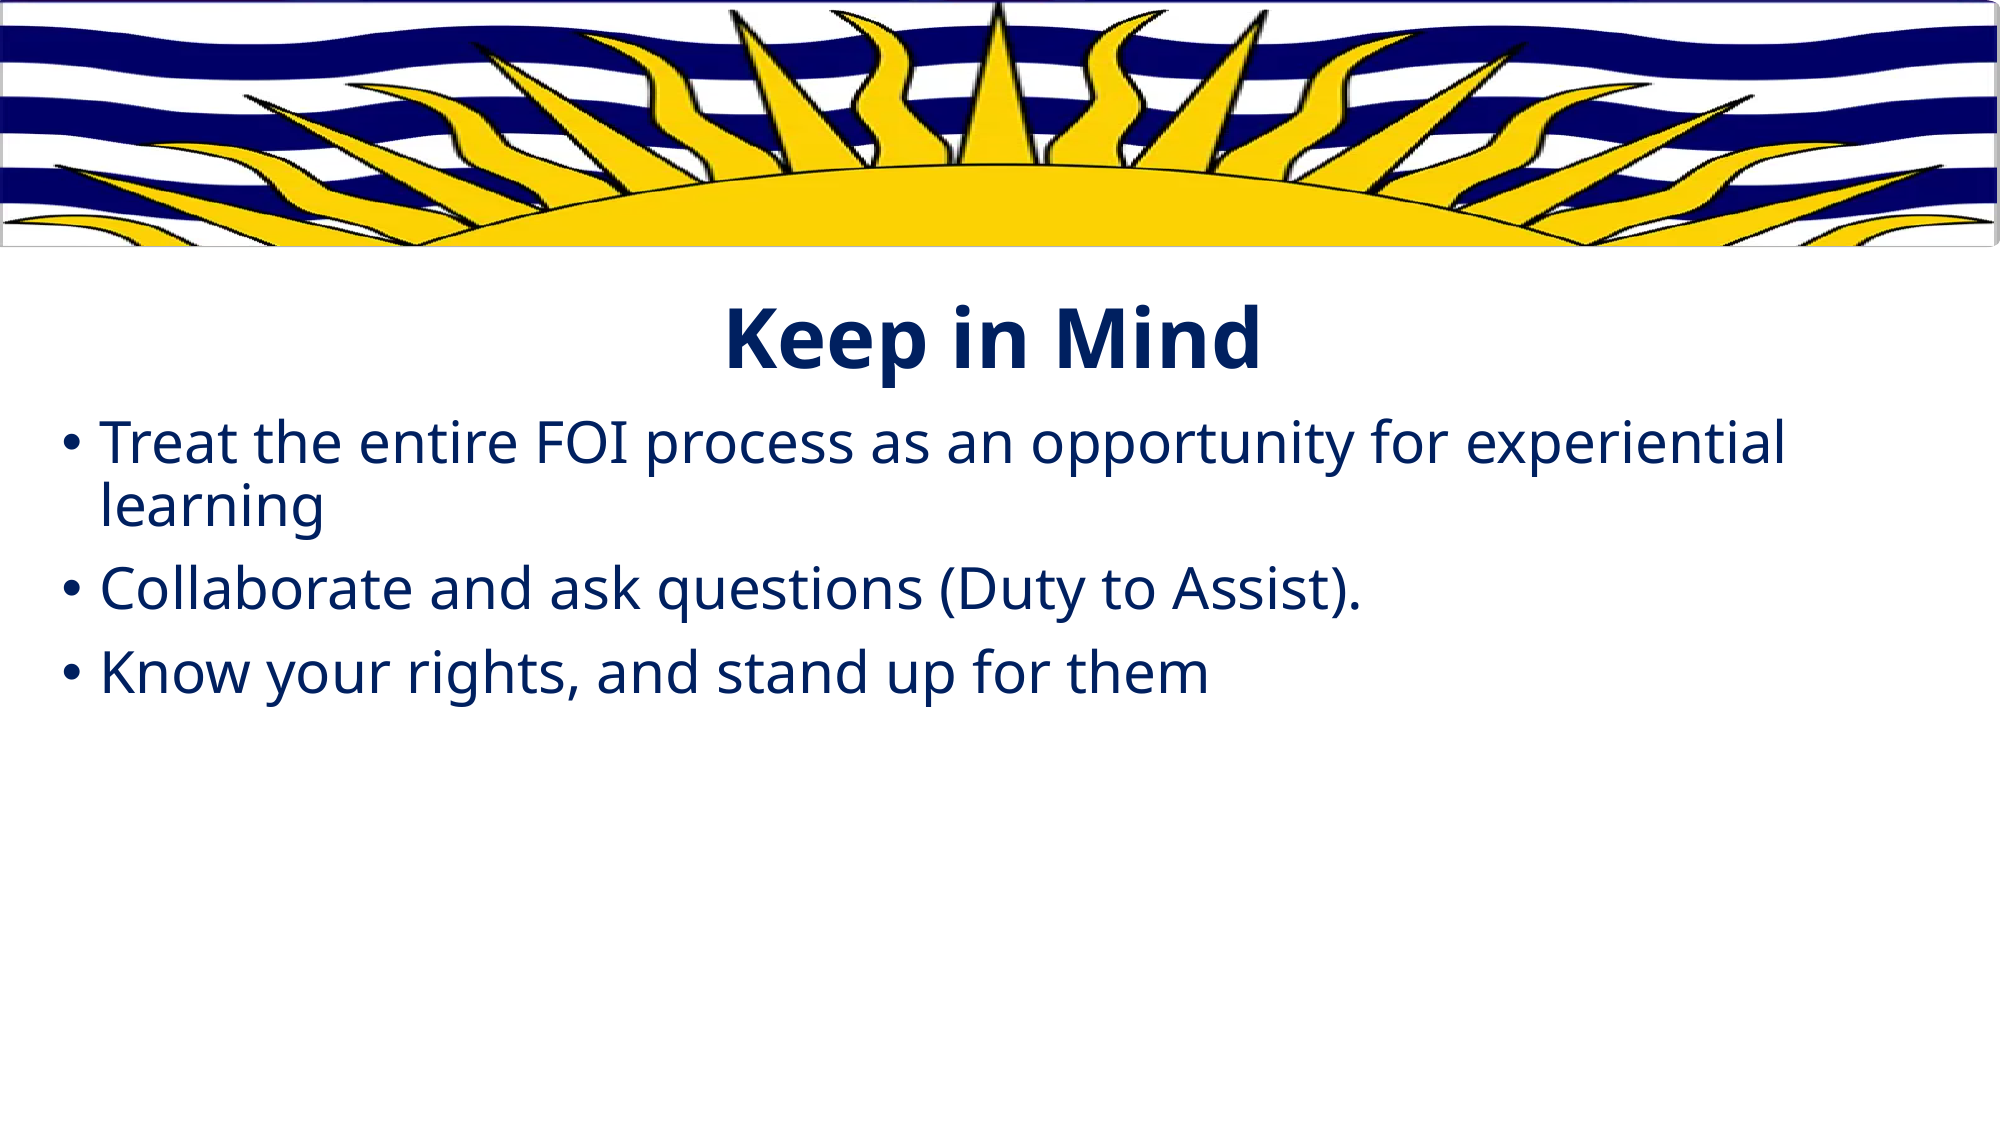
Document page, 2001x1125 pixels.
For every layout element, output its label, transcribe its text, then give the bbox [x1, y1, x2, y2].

list Treat the entire FOI process as an opportunity for experiential learning Collaborate and ask questions (Duty to Assist). Know your rights, and stand up for them [46, 405, 1940, 1035]
picture [0, 0, 2000, 248]
title Keep in Mind [46, 248, 1940, 405]
